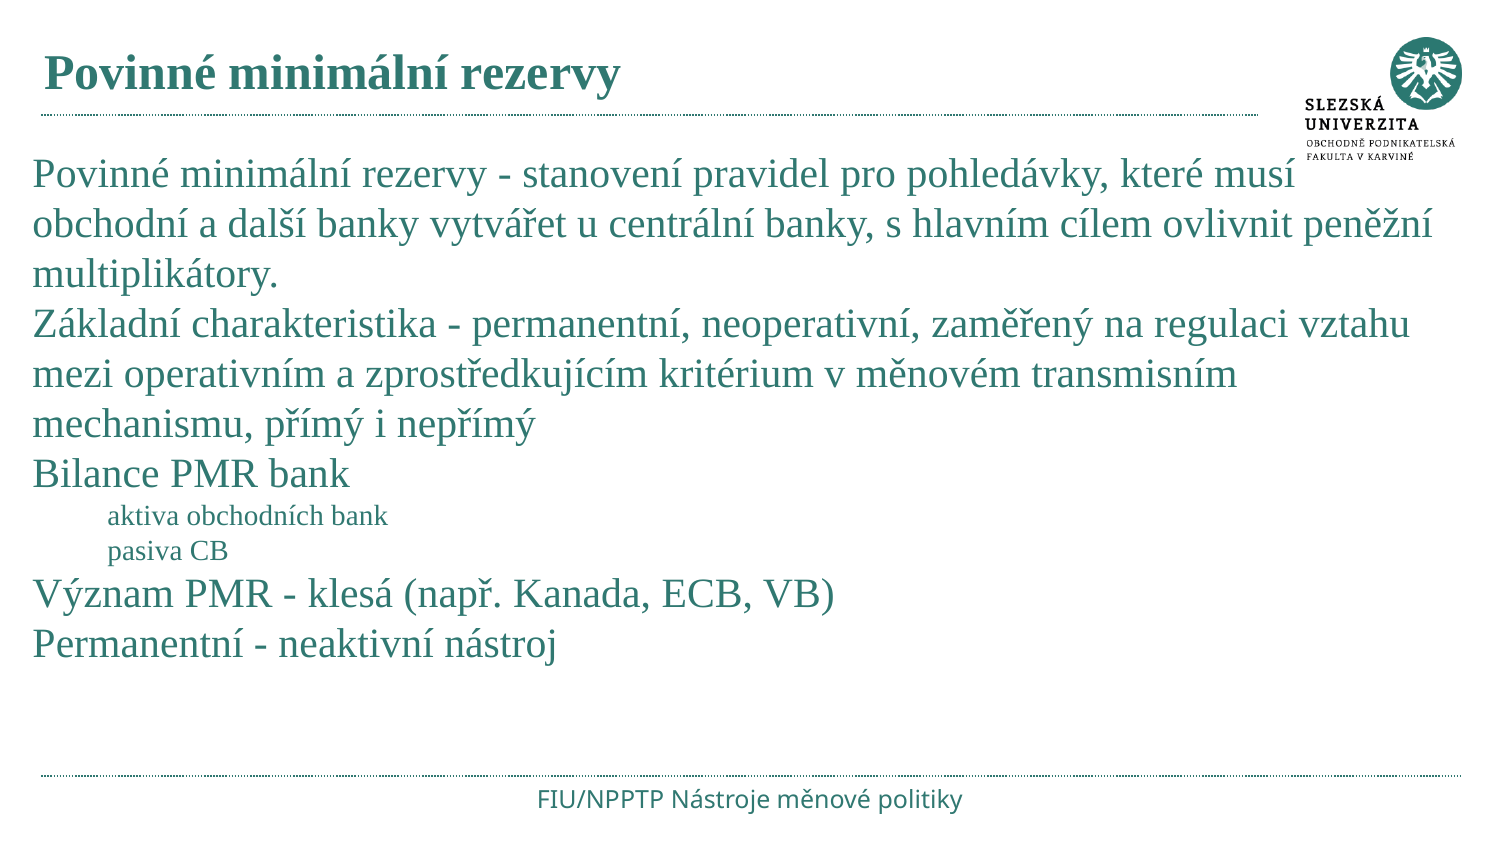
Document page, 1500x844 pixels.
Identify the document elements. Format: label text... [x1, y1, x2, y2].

picture [1305, 37, 1462, 138]
title Povinné minimální rezervy [29, 32, 999, 116]
list Povinné minimální rezervy - stanovení pravidel pro pohledávky, které musí obchodní a další banky vytvářet u centrální banky, s hlavním cílem ovlivnit peněžní multiplikátory. Základní charakteristika - permanentní, neoperativní, zaměřený na regulaci vztahu mezi operativním a zprostředkujícím kritérium v měnovém transmisním mechanismu, přímý i nepřímý Bilance PMR bank aktiva obchodních bank pasiva CB Význam PMR - klesá (např. Kanada, ECB, VB) Permanentní - neaktivní nástroj [17, 138, 1471, 741]
text_box FIU/NPPTP Nástroje měnové politiky [47, 776, 1453, 824]
